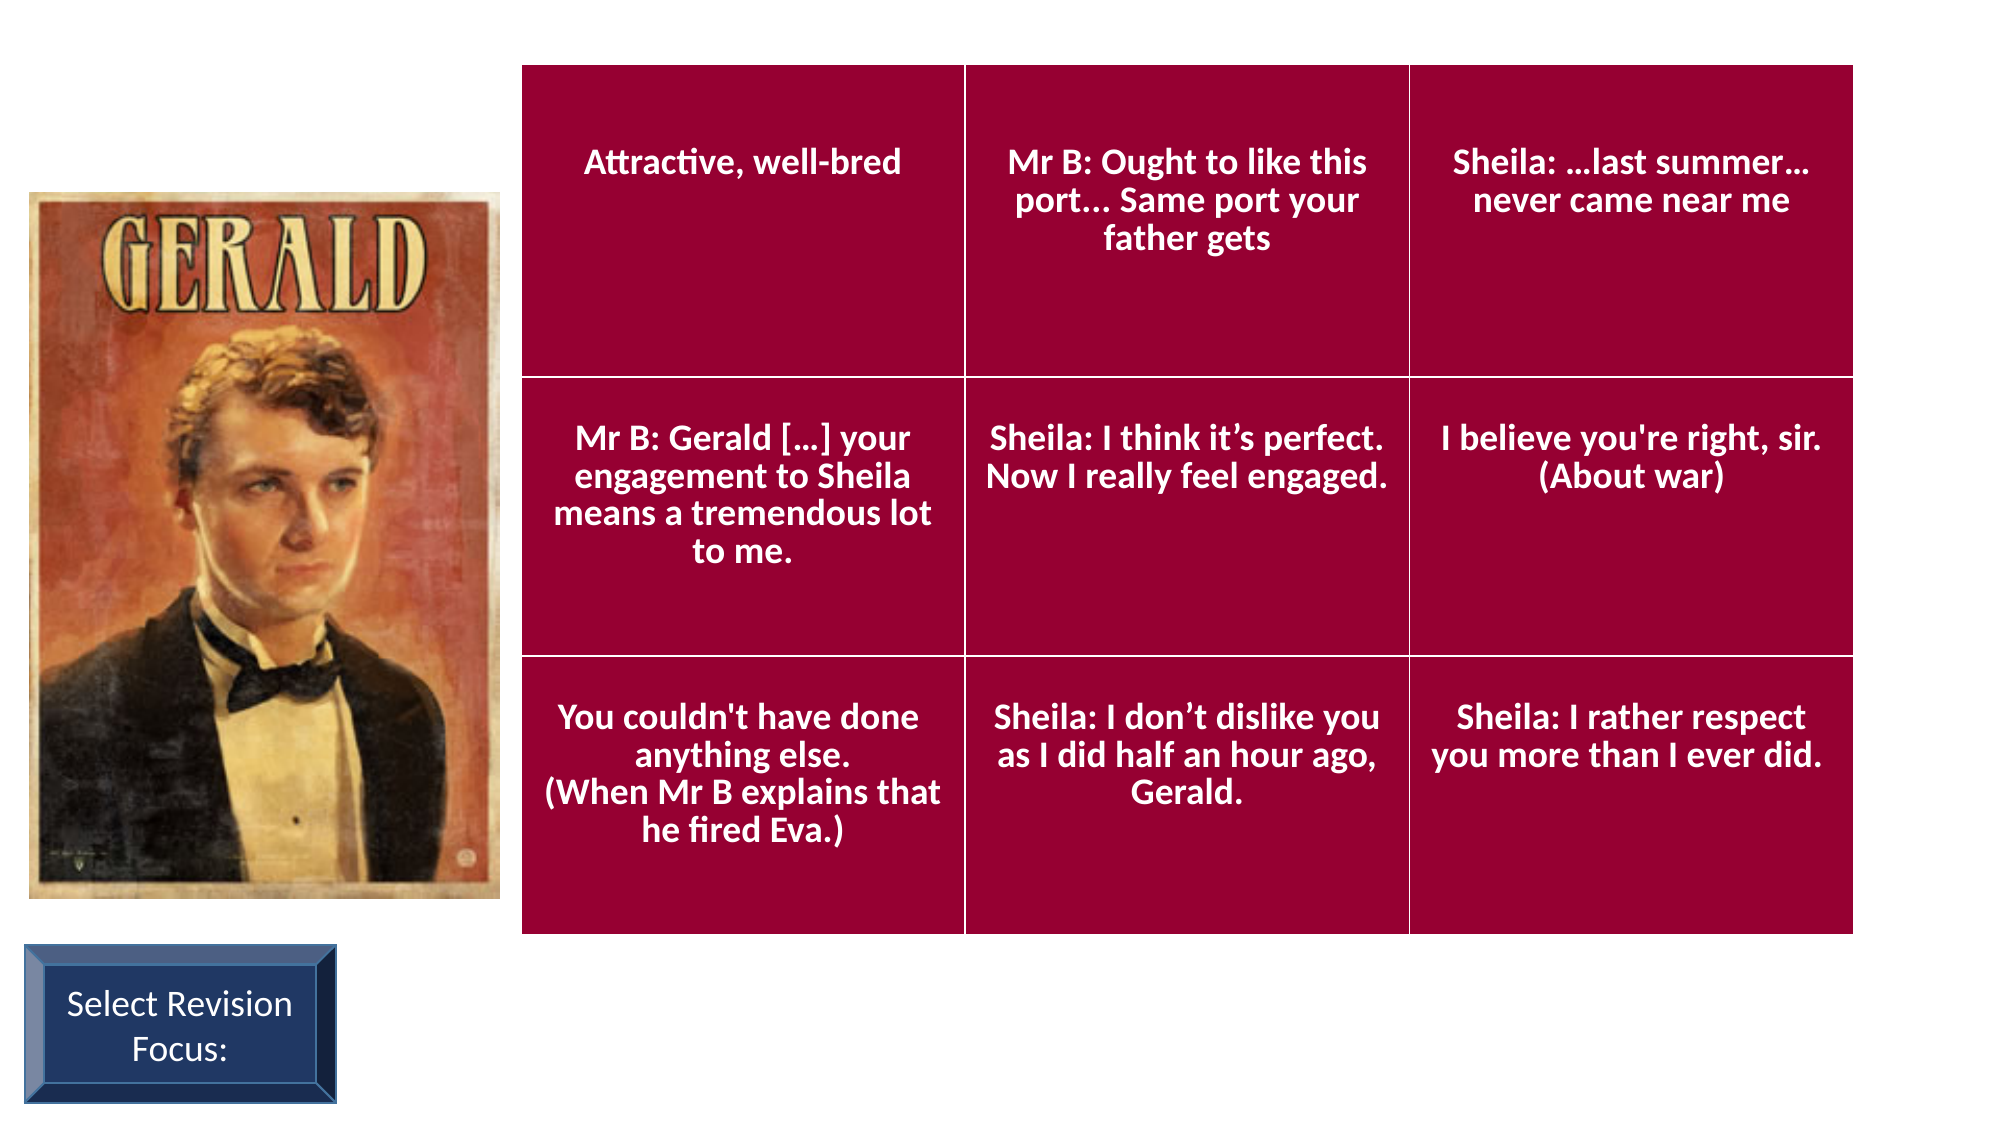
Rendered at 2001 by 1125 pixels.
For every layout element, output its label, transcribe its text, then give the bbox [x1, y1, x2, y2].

table_cell Sheila: I think it’s perfect. Now I really feel engaged. [966, 378, 1409, 655]
table_header Sheila: …last summer… never came near me [1410, 65, 1853, 376]
table_cell Sheila: I don’t dislike you as I did half an hour ago, Gerald. [966, 657, 1409, 934]
table_cell Mr B: Gerald […] your engagement to Sheila means a tremendous lot to me. [522, 378, 964, 655]
picture [29, 192, 500, 899]
table_cell I believe you're right, sir. (About war) [1410, 378, 1853, 655]
table_header Attractive, well-bred [522, 65, 964, 376]
table_header Mr B: Ought to like this port... Same port your father gets [966, 65, 1409, 376]
table_cell You couldn't have done anything else. (When Mr B explains that he fired Eva.) [522, 657, 964, 934]
table_cell Sheila: I rather respect you more than I ever did. [1410, 657, 1853, 934]
